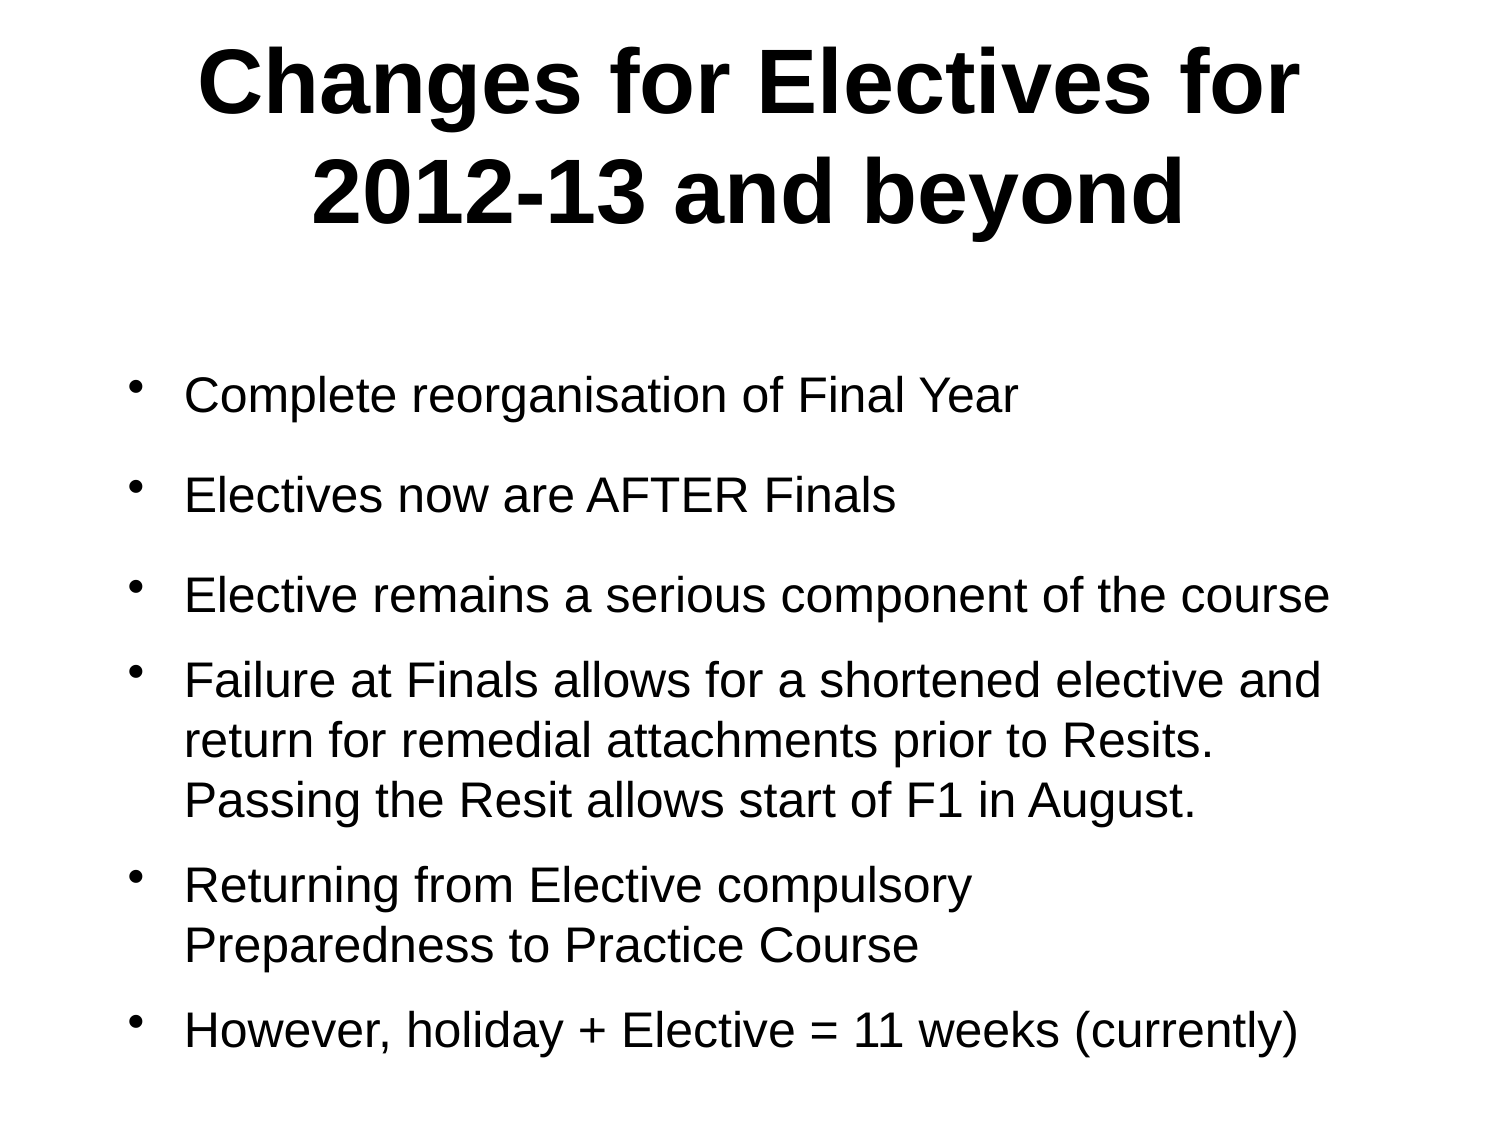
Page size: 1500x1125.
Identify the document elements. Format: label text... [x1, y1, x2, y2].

list Complete reorganisation of Final Year Electives now are AFTER Finals Elective remains a serious component of the course Failure at Finals allows for a shortened elective and return for remedial attachments prior to Resits. Passing the Resit allows start of F1 in August. Returning from Elective compulsory Preparedness to Practice Course However, holiday + Elective = 11 weeks (currently) [112, 324, 1388, 1071]
title Changes for Electives for 2012-13 and beyond [112, 37, 1388, 226]
